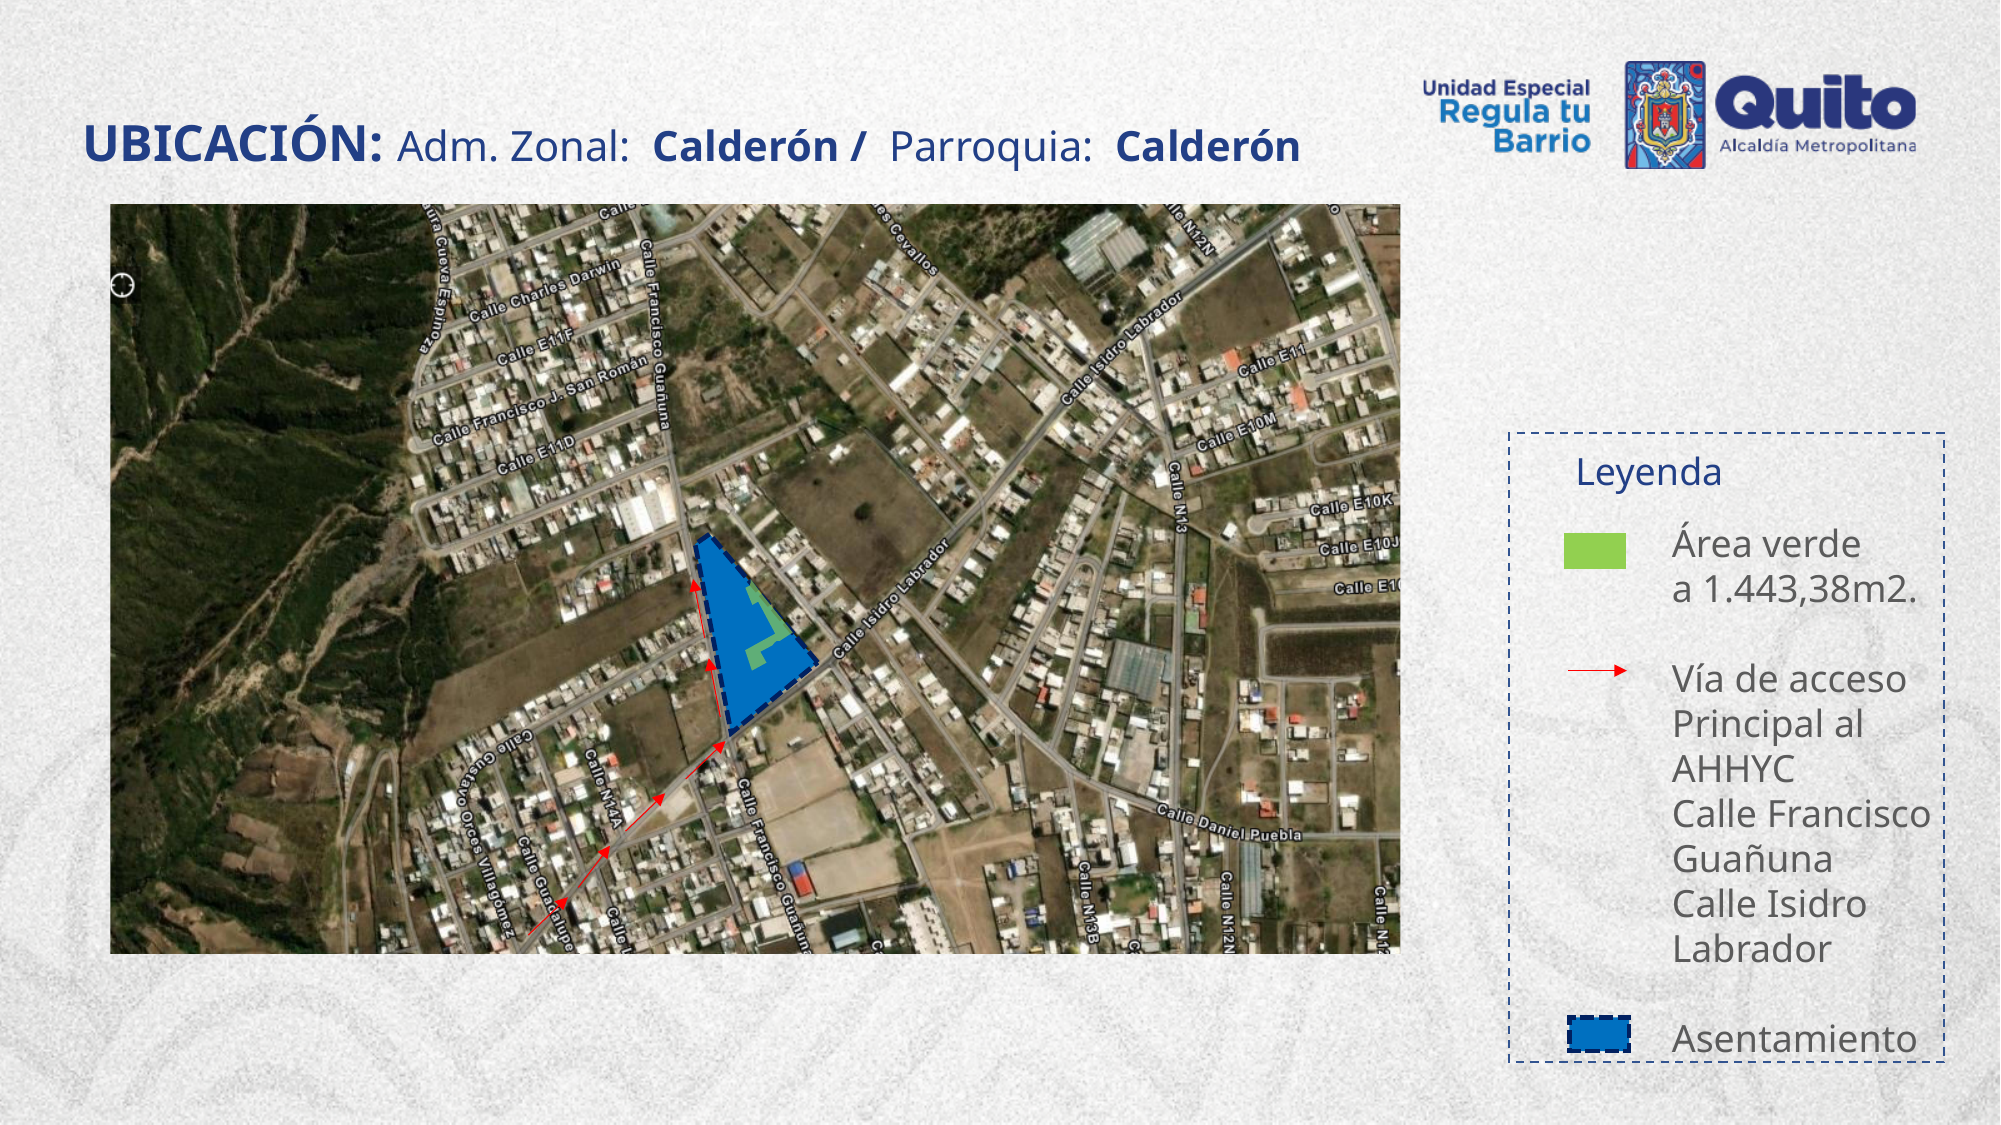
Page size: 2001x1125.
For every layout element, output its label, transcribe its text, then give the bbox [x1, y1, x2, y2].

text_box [578, 845, 611, 888]
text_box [708, 658, 721, 717]
picture [0, 0, 2000, 1125]
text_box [685, 740, 726, 779]
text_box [528, 897, 568, 935]
text_box UBICACIÓN: Adm. Zonal: Calderón / Parroquia: Calderón [67, 110, 1383, 177]
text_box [693, 579, 705, 638]
text_box Área verde a 1.443,38m2. Vía de acceso Principal al AHHYC Calle Francisco Guañuna Calle Isidro Labrador Asentamiento [1657, 513, 1947, 1068]
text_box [625, 793, 666, 832]
text_box [1508, 432, 1945, 1063]
text_box Leyenda [1560, 440, 1739, 500]
